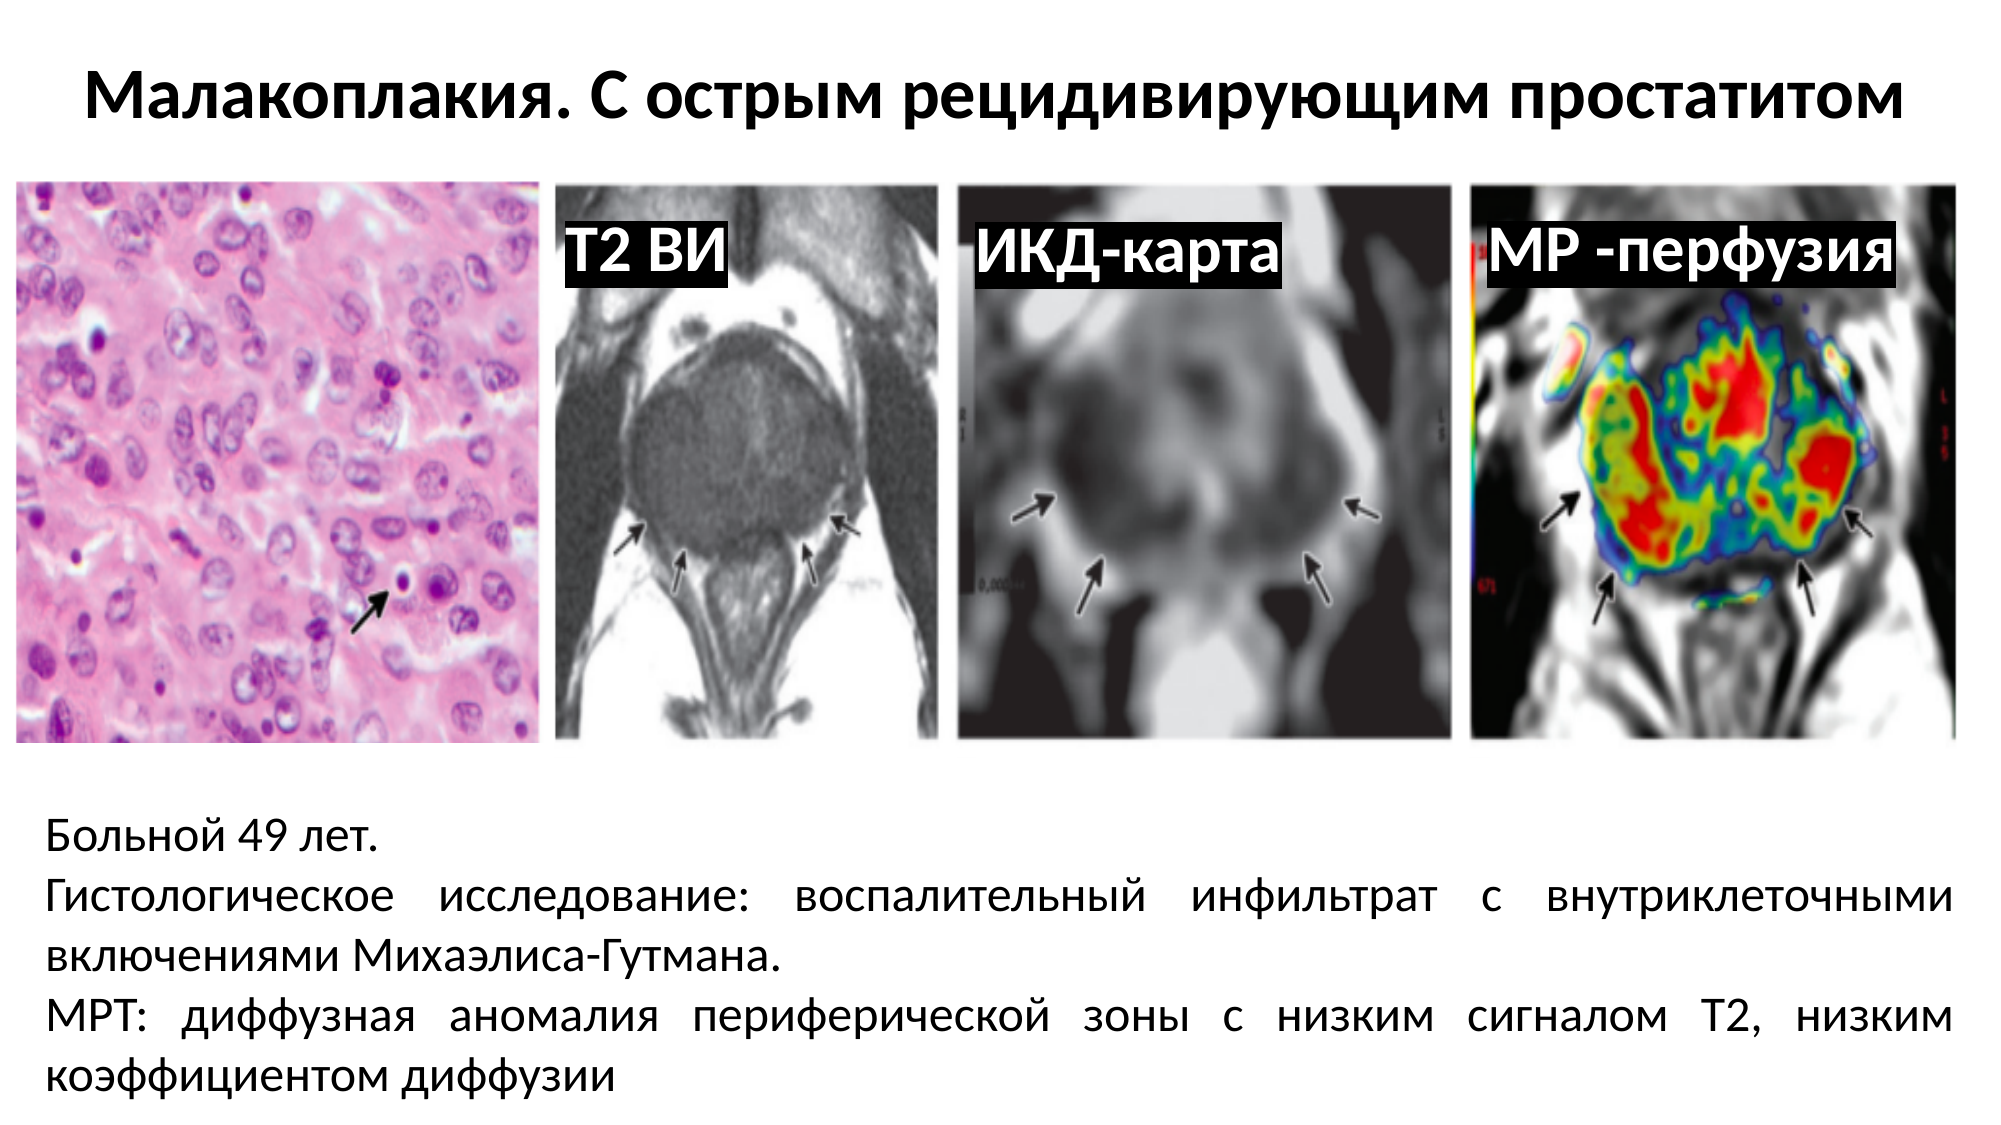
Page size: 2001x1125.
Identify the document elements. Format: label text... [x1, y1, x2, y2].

picture [550, 173, 1966, 758]
title Малакоплакия. С острым рецидивирующим простатитом [16, 12, 1975, 168]
picture [10, 173, 545, 743]
text_box Больной 49 лет. Гистологическое исследование: воспалительный инфильтрат с внутриклеточными включениями Михаэлиса-Гутмана. МРТ: диффузная аномалия периферической зоны с низким сигналом T2, низким коэффициентом диффузии [30, 794, 1970, 1109]
